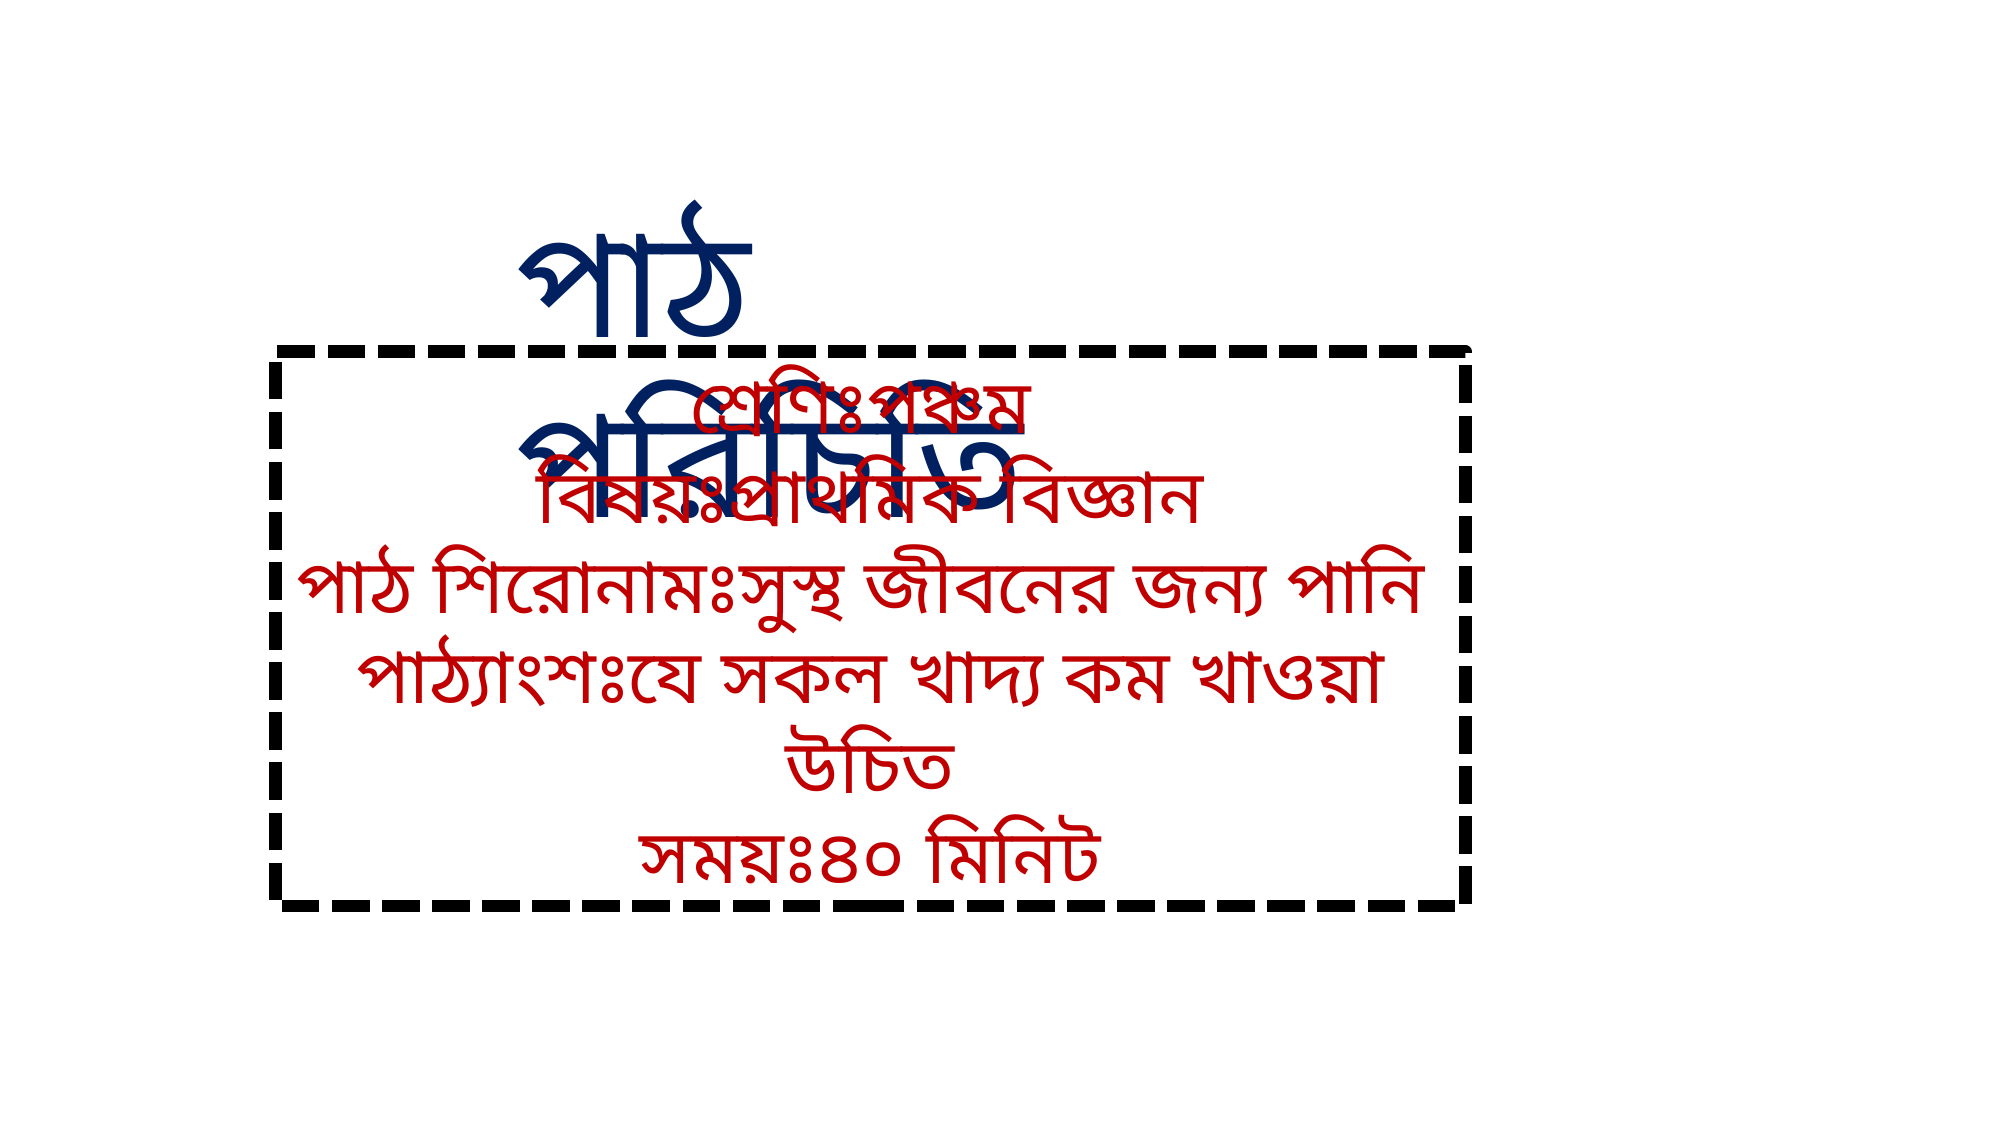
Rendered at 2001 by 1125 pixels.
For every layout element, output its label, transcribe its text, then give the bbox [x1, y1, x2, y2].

text_box পাঠ পরিচিতি [500, 179, 1221, 351]
text_box শ্রেণিঃপঞ্চম বিষয়ঃপ্রাথমিক বিজ্ঞান পাঠ শিরোনামঃসুস্থ জীবনের জন্য পানি পাঠ্যাংশঃযে সকল খাদ্য কম খাওয়া উচিত সময়ঃ৪০ মিনিট [275, 351, 1466, 907]
